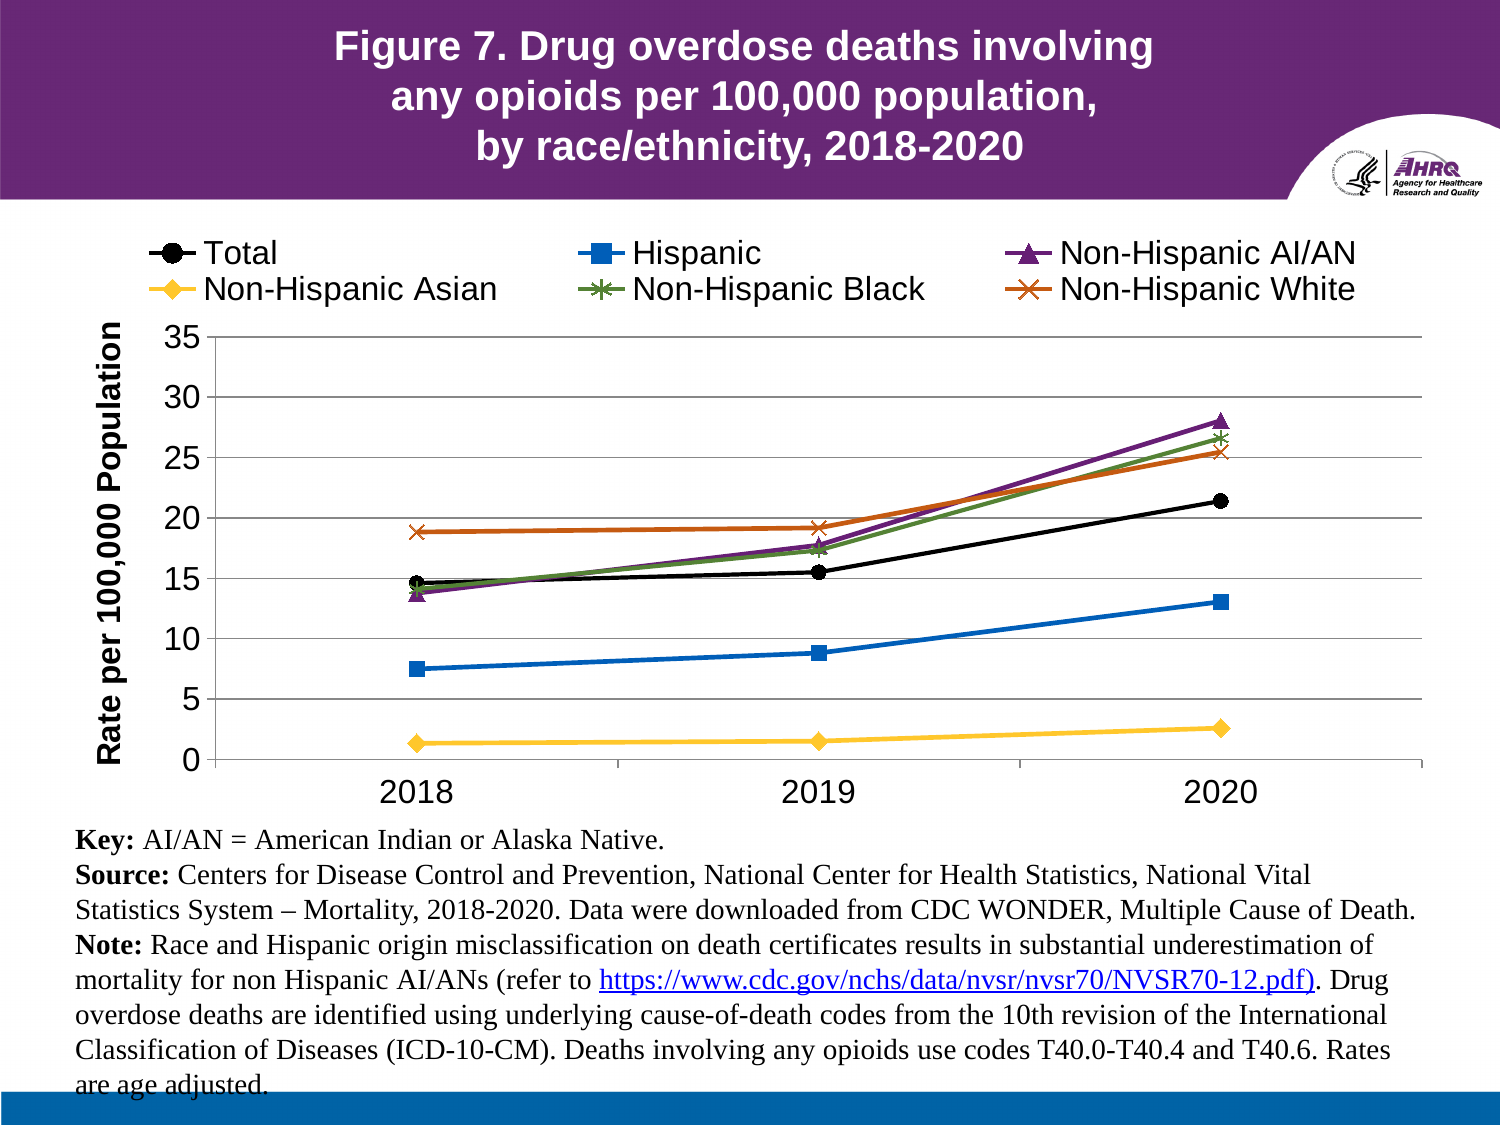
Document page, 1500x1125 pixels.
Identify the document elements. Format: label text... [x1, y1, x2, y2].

chart [74, 224, 1426, 826]
text_box Key: AI/AN = American Indian or Alaska Native. Source: Centers for Disease Control and Prevention, National Center for Health Statistics, National Vital Statistics System – Mortality, 2018-2020. Data were downloaded from CDC WONDER, Multiple Cause of Death. Note: Race and Hispanic origin misclassification on death certificates results in substantial underestimation of mortality for non Hispanic AI/ANs (refer to https://www.cdc.gov/nchs/data/nvsr/nvsr70/NVSR70-12.pdf). Drug overdose deaths are identified using underlying cause-of-death codes from the 10th revision of the International Classification of Diseases (ICD-10-CM). Deaths involving any opioids use codes T40.0-T40.4 and T40.6. Rates are age adjusted. [74, 832, 1425, 1101]
title Figure 7. Drug overdose deaths involving any opioids per 100,000 population, by race/ethnicity, 2018-2020 [206, 0, 1294, 188]
picture [0, 0, 1500, 1125]
